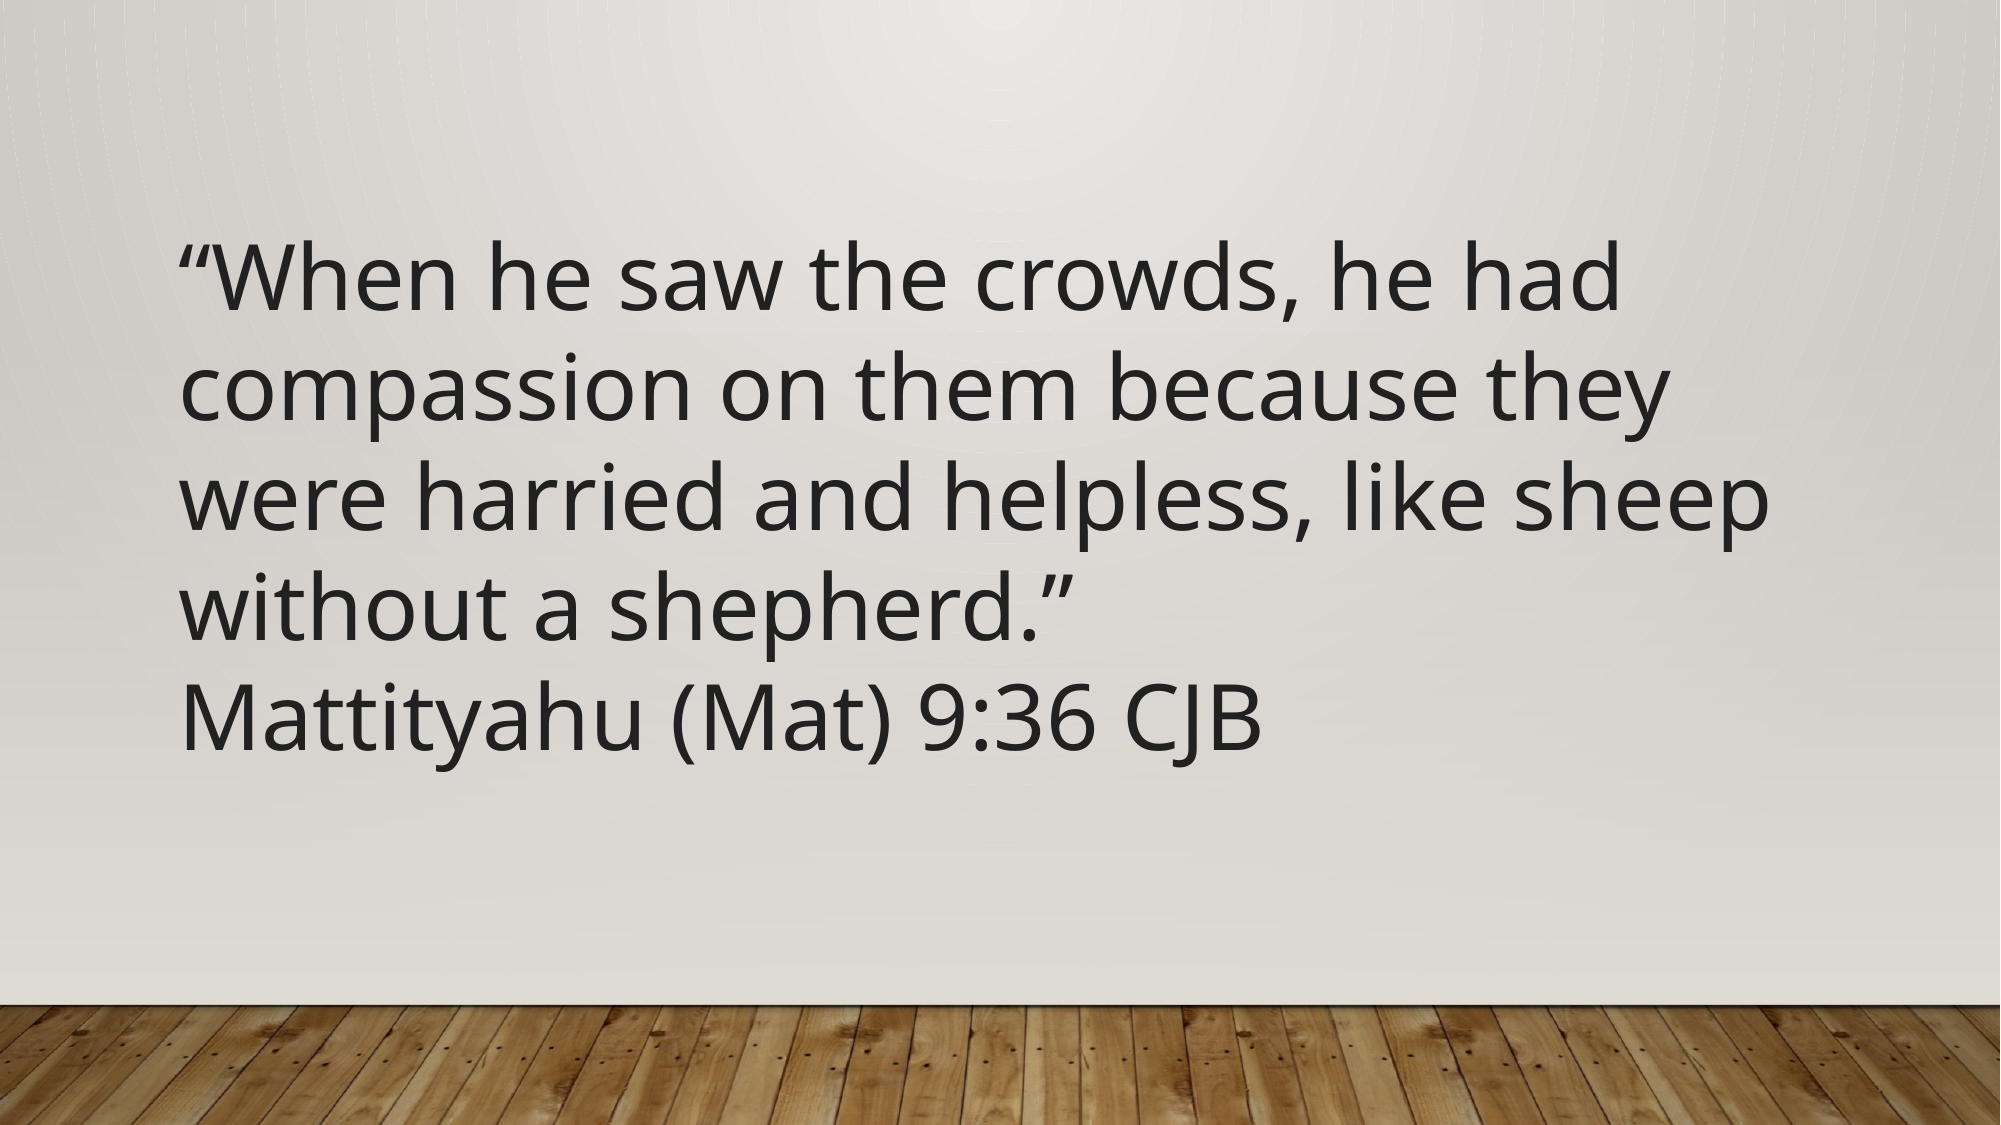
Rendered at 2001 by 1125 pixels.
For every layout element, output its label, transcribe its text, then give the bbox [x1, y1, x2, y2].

text_box “When he saw the crowds, he had compassion on them because they were harried and helpless, like sheep without a shepherd.” Mattityahu (Mat) 9:36 CJB [163, 211, 1837, 776]
picture [0, 1005, 2000, 1125]
